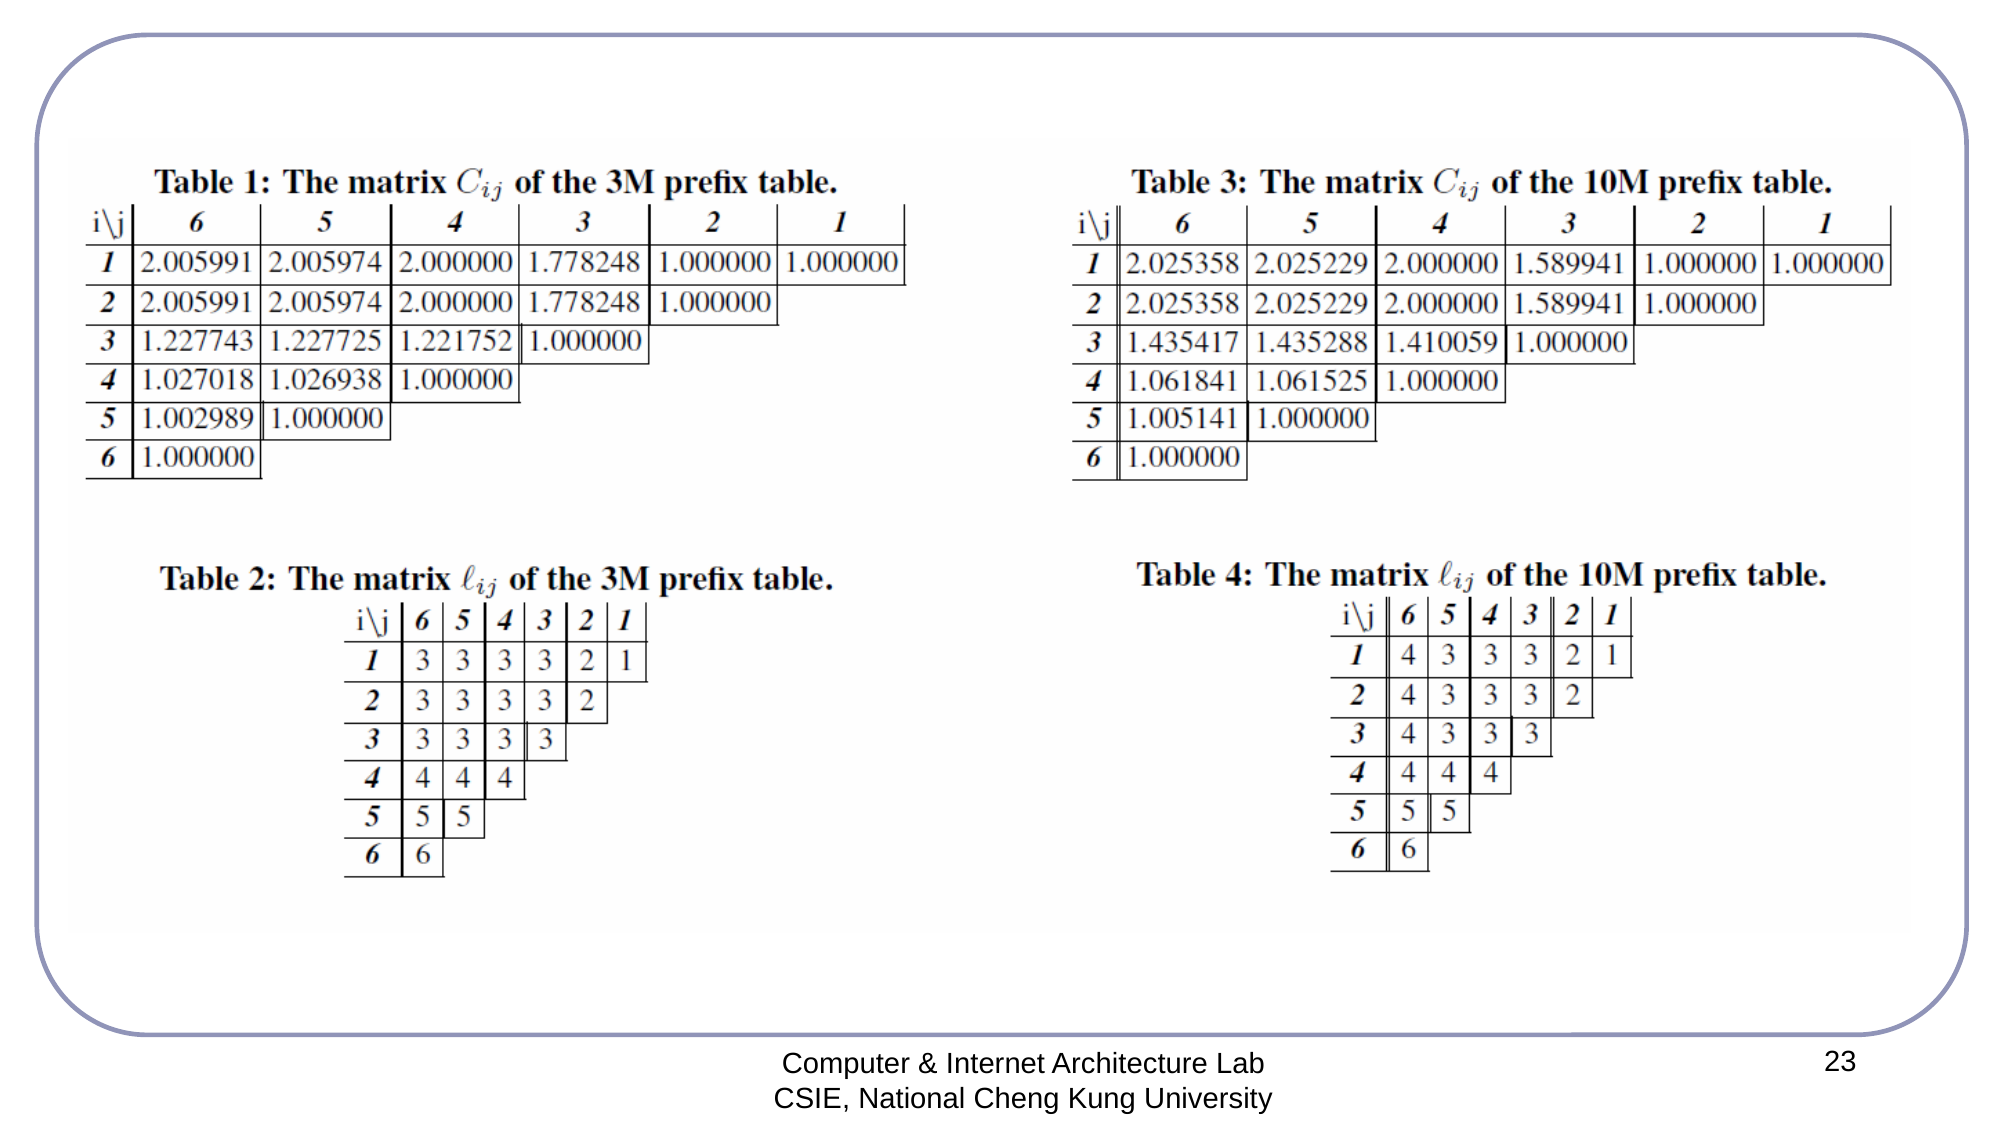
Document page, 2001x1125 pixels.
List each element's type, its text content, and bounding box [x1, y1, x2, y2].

slide_number 23 [1731, 1034, 1949, 1111]
footer Computer & Internet Architecture Lab CSIE, National Cheng Kung University [590, 1036, 1458, 1112]
picture [68, 138, 1911, 933]
